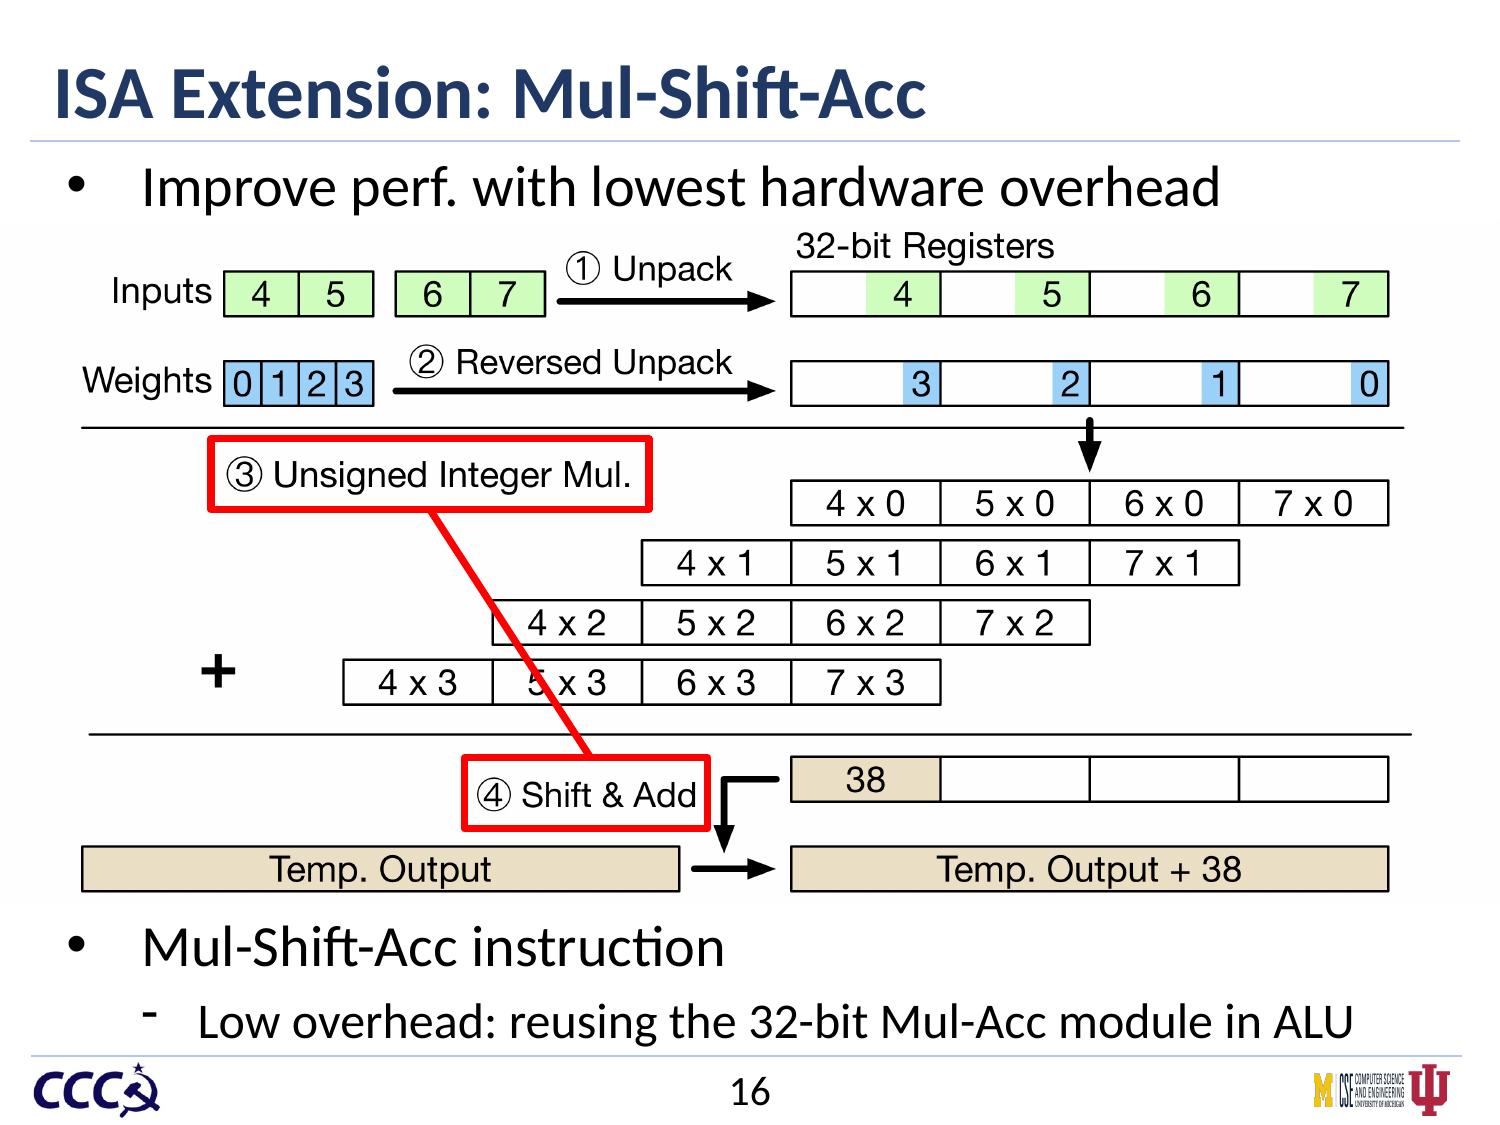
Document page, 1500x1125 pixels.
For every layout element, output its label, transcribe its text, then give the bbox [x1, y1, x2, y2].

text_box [429, 509, 590, 756]
text_box Mul-Shift-Acc instruction Low overhead: reusing the 32-bit Mul-Acc module in ALU [51, 914, 1388, 1073]
slide_number 16 [598, 1073, 902, 1125]
picture [31, 1062, 164, 1121]
picture [1314, 1064, 1404, 1116]
title ISA Extension: Mul-Shift-Acc [38, 38, 1436, 139]
picture [0, 218, 1500, 906]
list Improve perf. with lowest hardware overhead [51, 140, 1388, 216]
